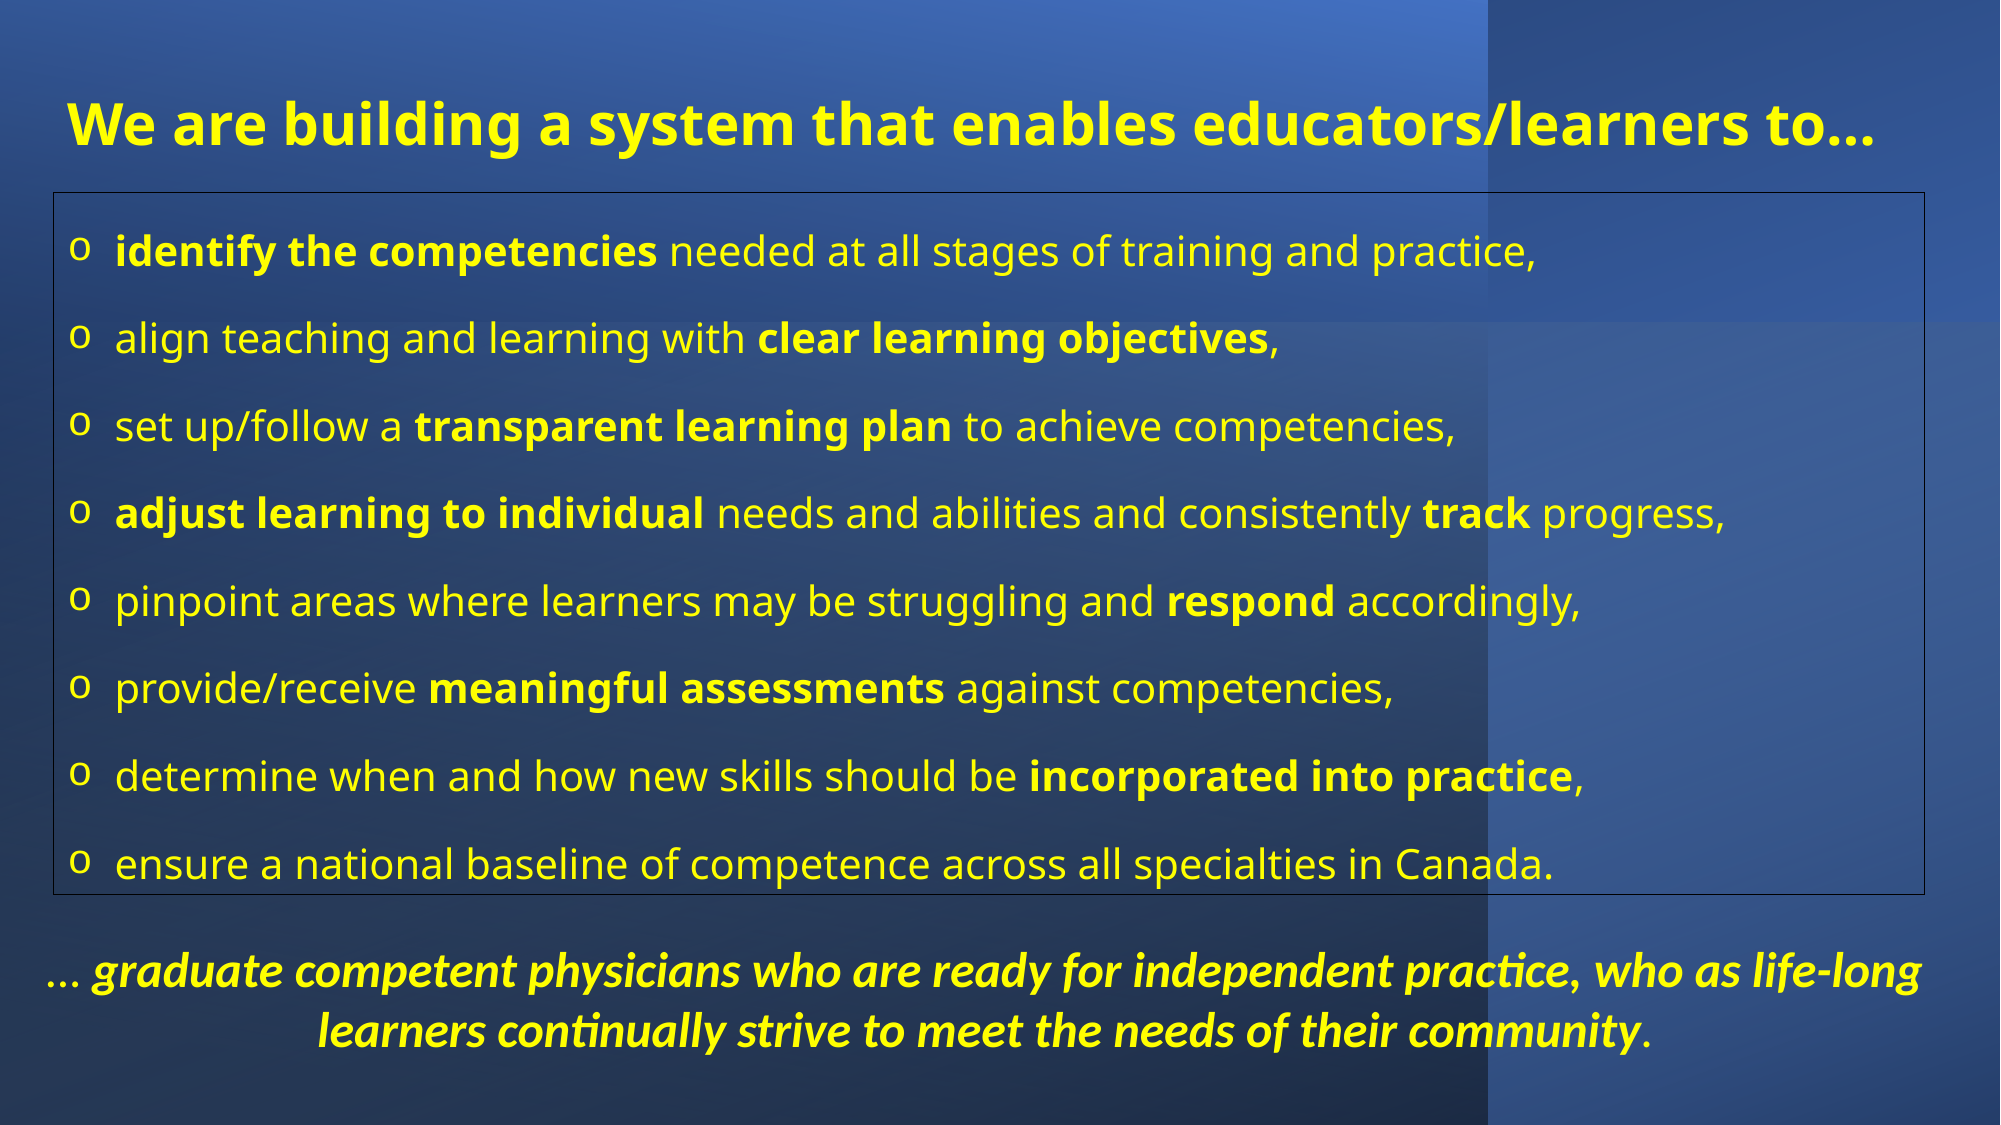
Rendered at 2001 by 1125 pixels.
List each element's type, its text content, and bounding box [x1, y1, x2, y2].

text_box identify the competencies needed at all stages of training and practice, align teaching and learning with clear learning objectives, set up/follow a transparent learning plan to achieve competencies, adjust learning to individual needs and abilities and consistently track progress, pinpoint areas where learners may be struggling and respond accordingly, provide/receive meaningful assessments against competencies, determine when and how new skills should be incorporated into practice, ensure a national baseline of competence across all specialties in Canada. [53, 192, 1925, 895]
text_box [0, 0, 1489, 321]
text_box … graduate competent physicians who are ready for independent practice, who as life-long learners continually strive to meet the needs of their community. [17, 929, 1954, 1065]
text_box [0, 321, 2000, 1125]
text_box [1489, 0, 2000, 321]
text_box We are building a system that enables educators/learners to… [53, 79, 1925, 165]
